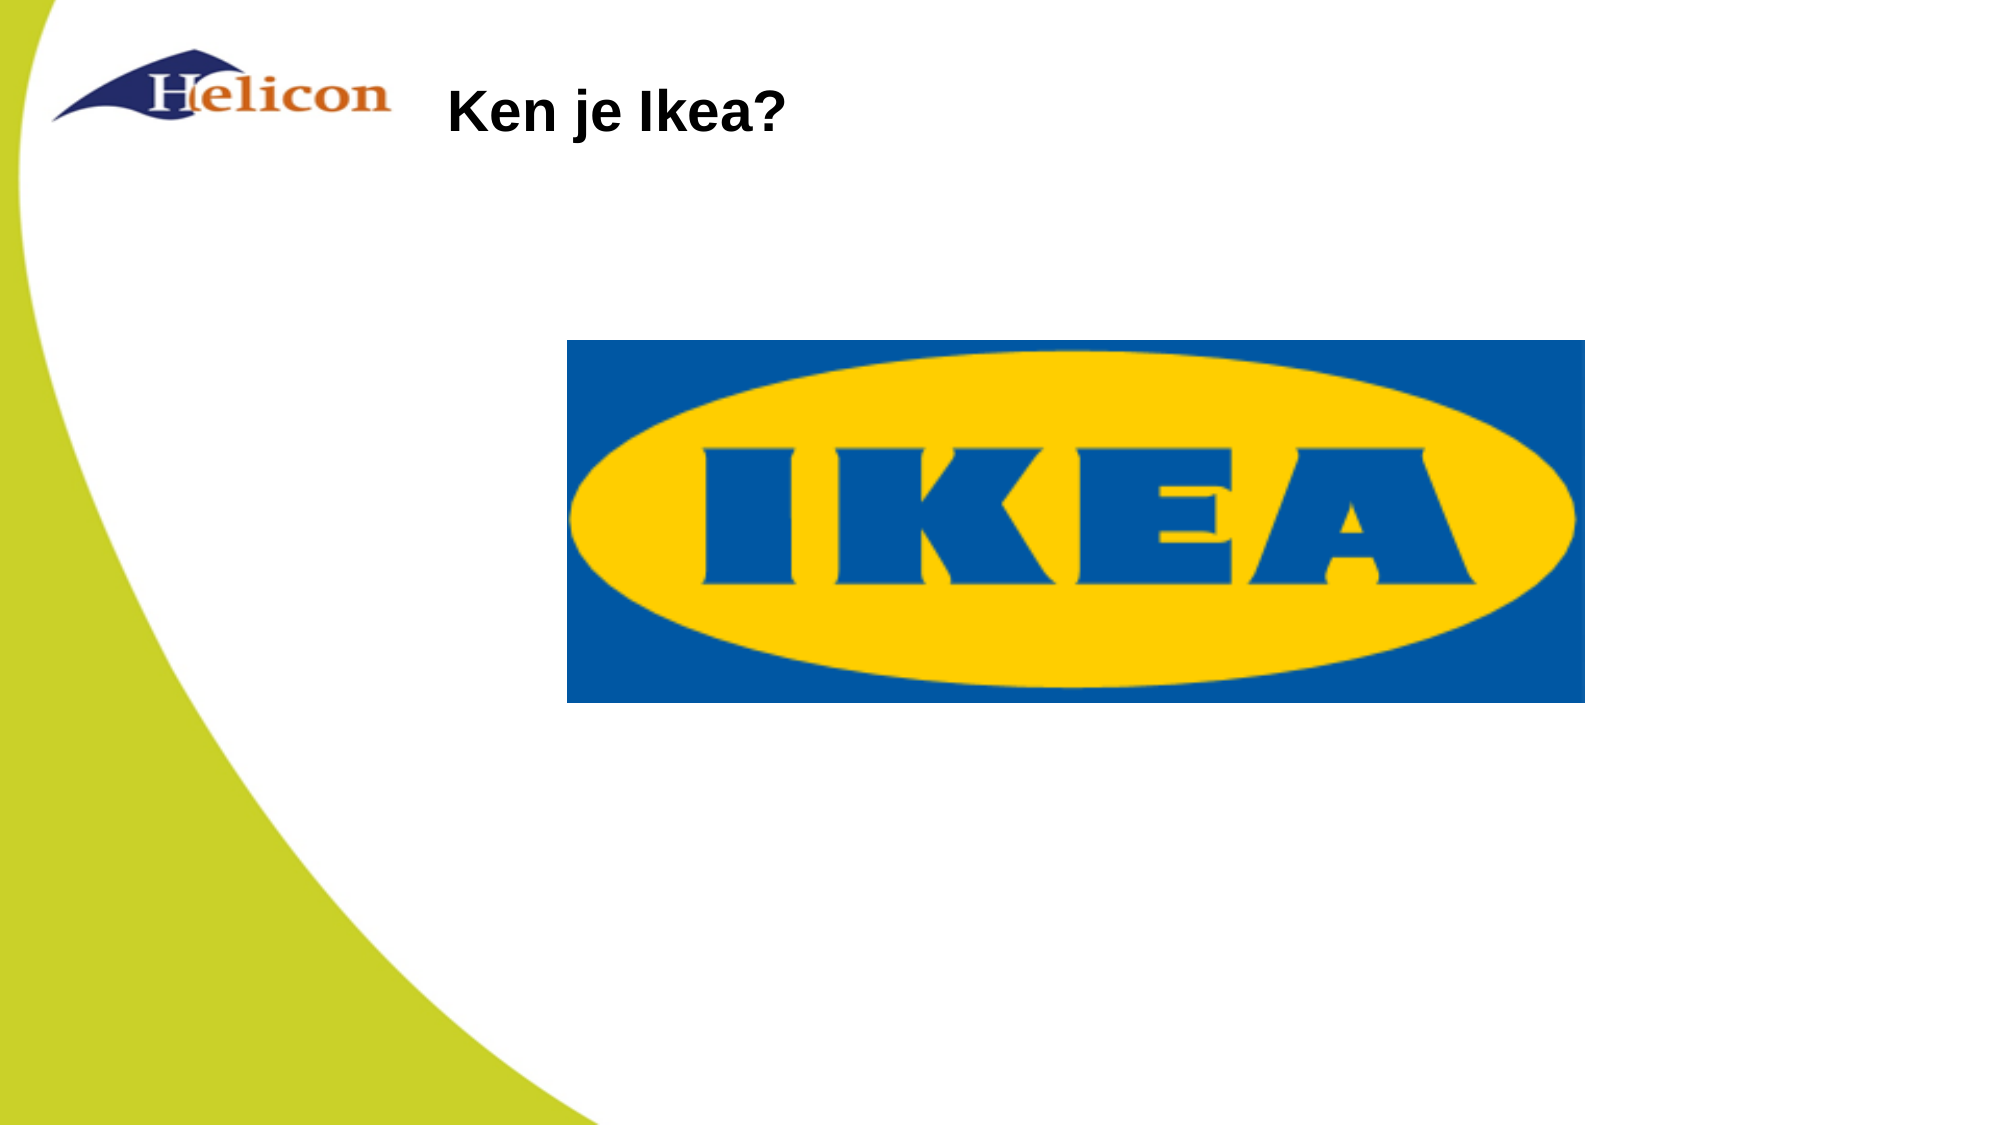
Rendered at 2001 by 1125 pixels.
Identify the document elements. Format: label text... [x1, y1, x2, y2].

picture [0, 0, 2000, 1125]
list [566, 340, 1585, 704]
title Ken je Ikea? [432, 54, 1887, 161]
